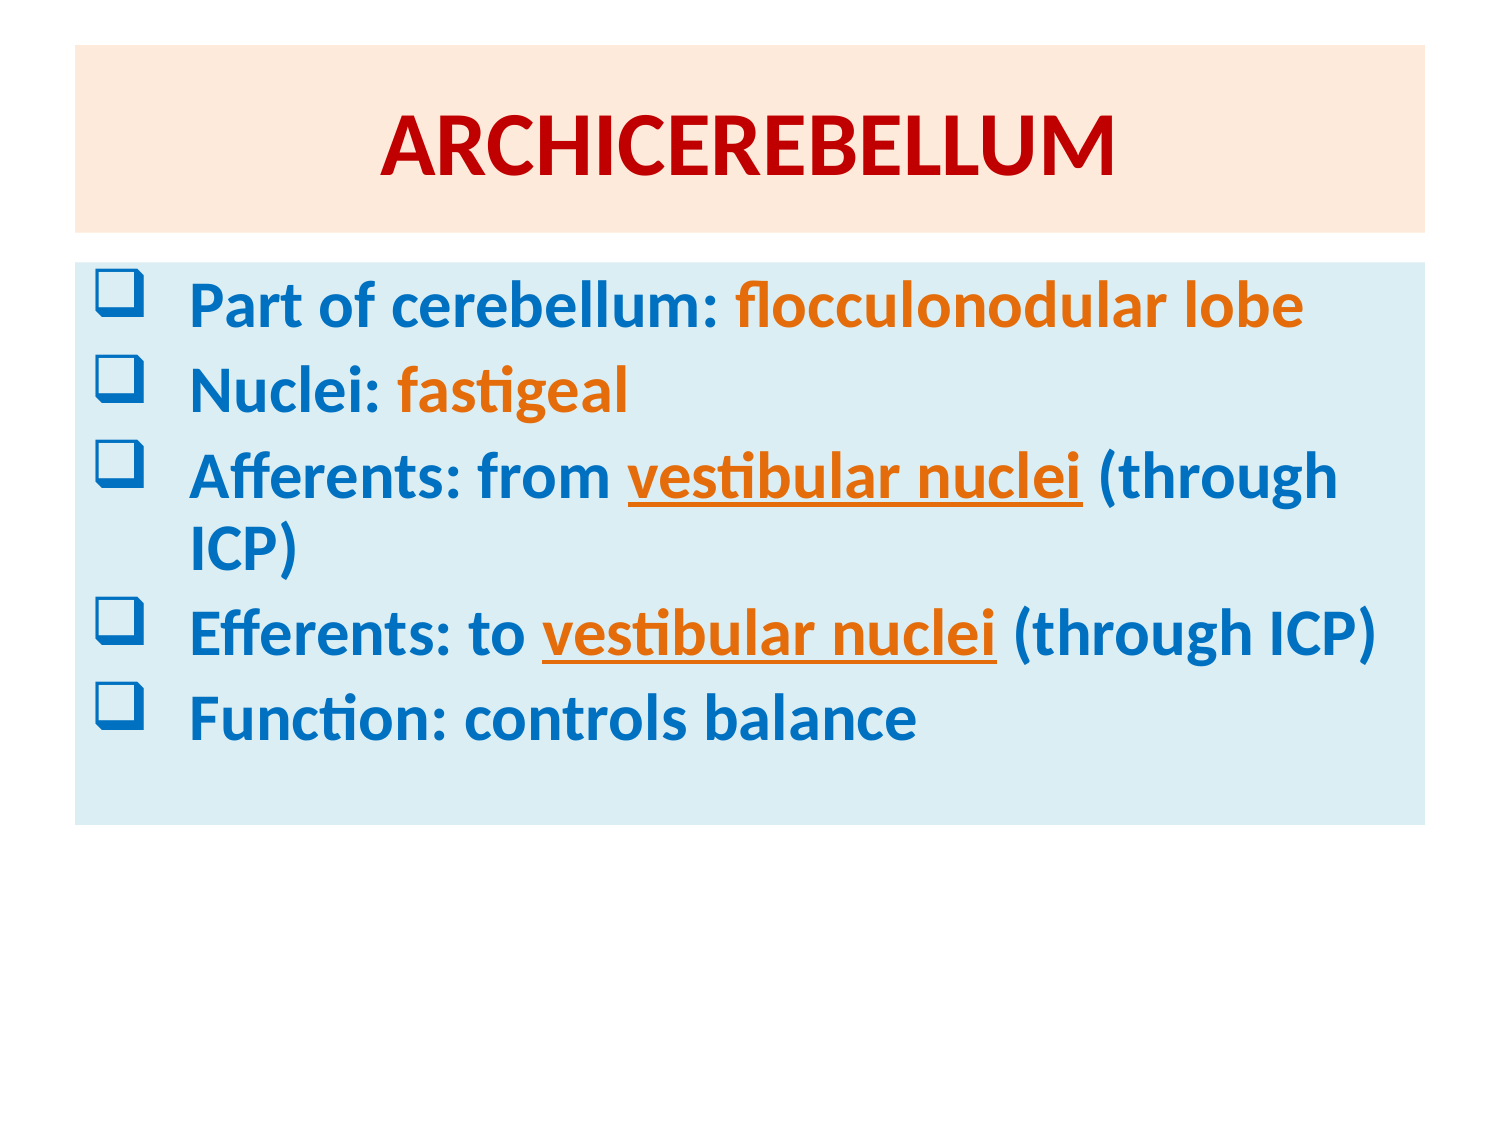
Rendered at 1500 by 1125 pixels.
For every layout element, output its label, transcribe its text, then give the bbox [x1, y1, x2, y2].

list Part of cerebellum: flocculonodular lobe Nuclei: fastigeal Afferents: from vestibular nuclei (through ICP) Efferents: to vestibular nuclei (through ICP) Function: controls balance [75, 262, 1425, 825]
title ARCHICEREBELLUM [75, 45, 1425, 233]
